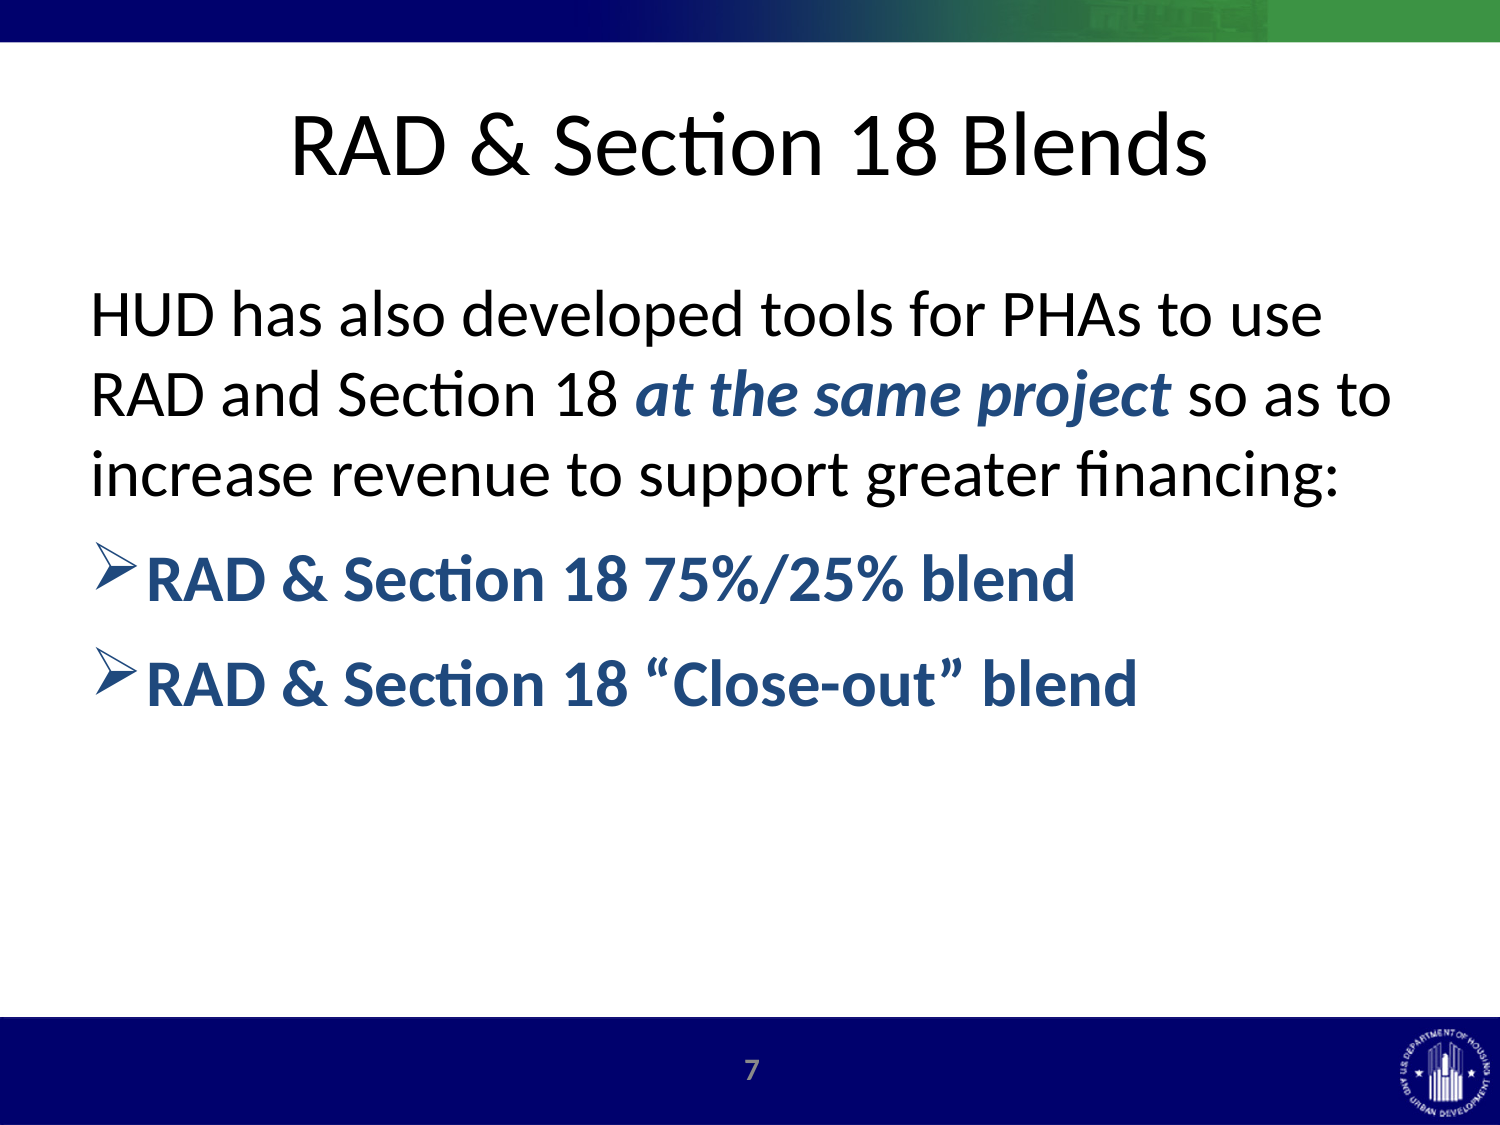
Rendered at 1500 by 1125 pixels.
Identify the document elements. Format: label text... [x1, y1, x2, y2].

list HUD has also developed tools for PHAs to use RAD and Section 18 at the same project so as to increase revenue to support greater financing: RAD & Section 18 75%/25% blend RAD & Section 18 “Close-out” blend [75, 262, 1425, 1005]
picture [0, 0, 1500, 1125]
slide_number 6 [712, 1037, 775, 1098]
title RAD & Section 18 Blends [75, 45, 1425, 233]
